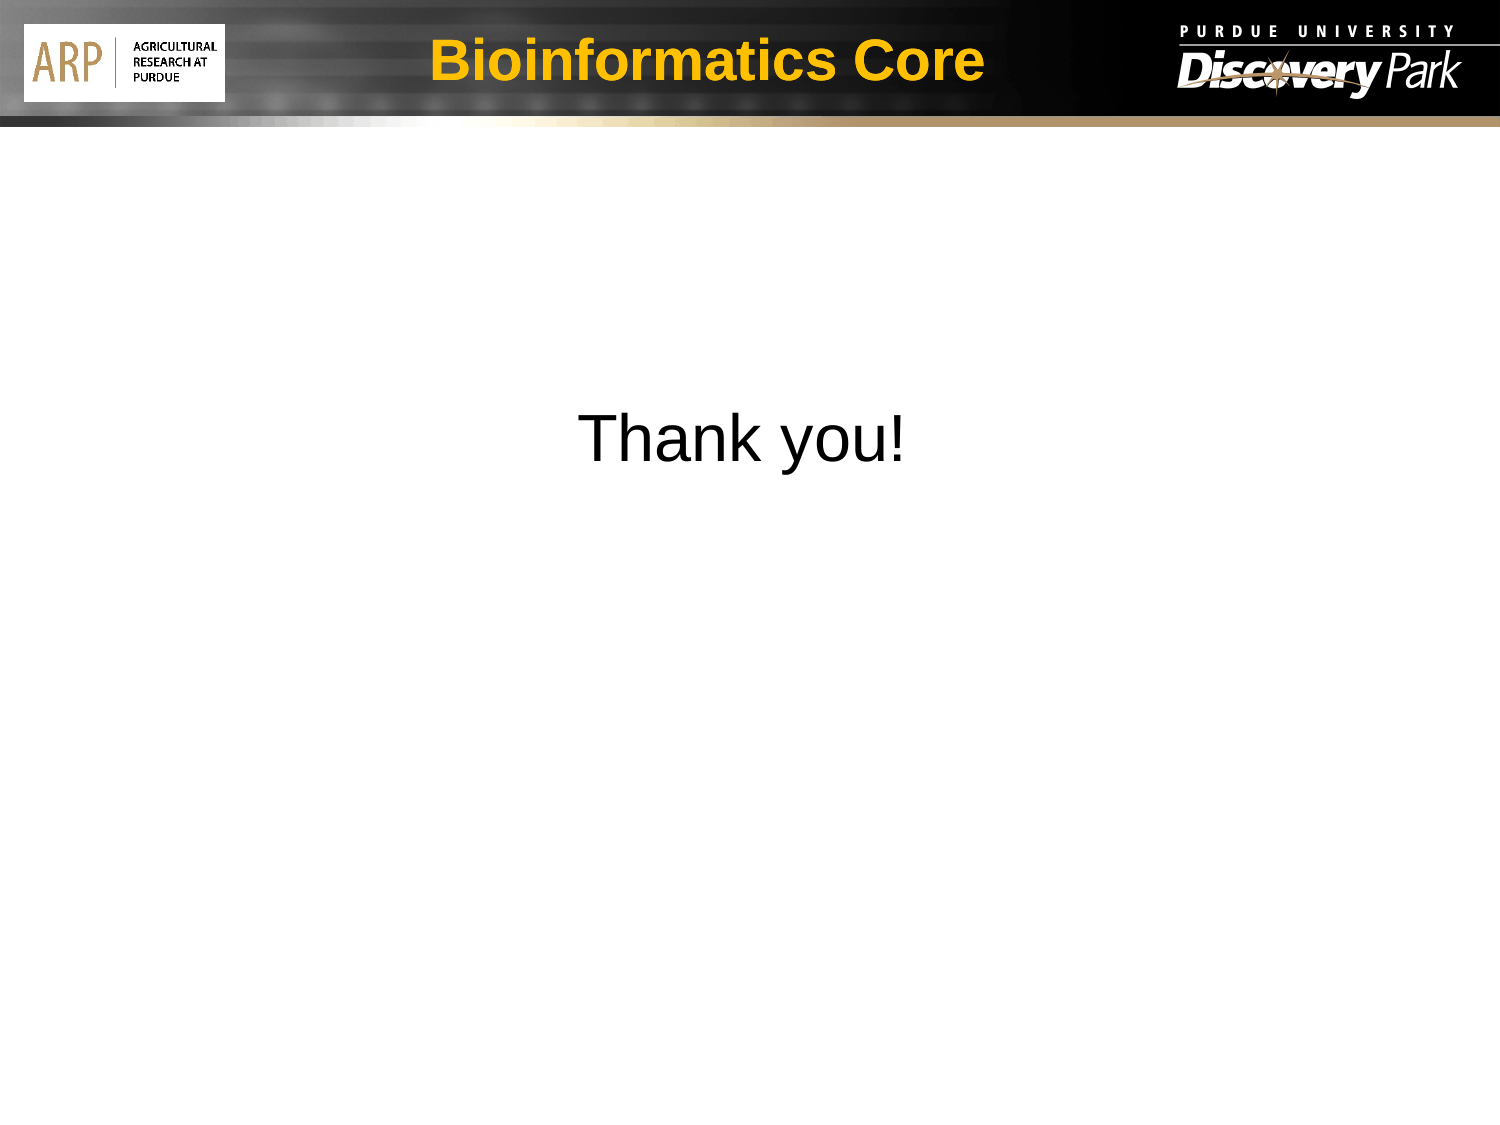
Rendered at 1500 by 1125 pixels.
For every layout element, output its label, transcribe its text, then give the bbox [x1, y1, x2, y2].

picture [0, 0, 1500, 127]
text_box Thank you! [562, 387, 963, 483]
